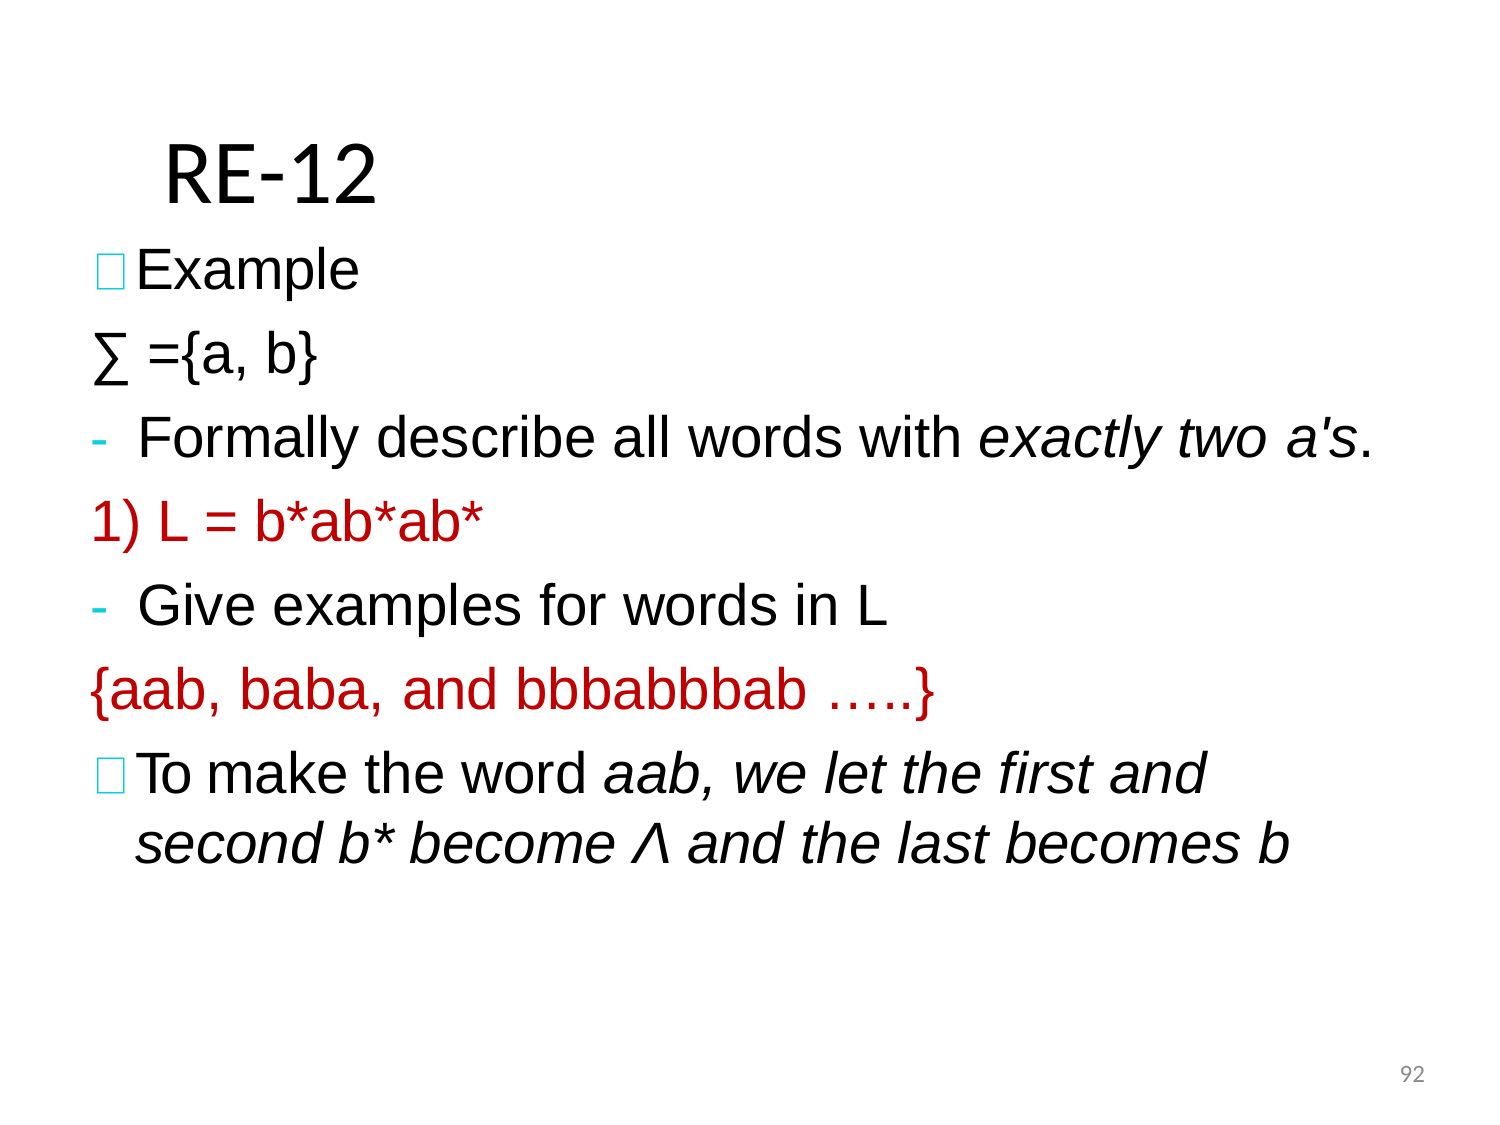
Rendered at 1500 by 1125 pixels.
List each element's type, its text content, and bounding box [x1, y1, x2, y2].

slide_number 92 [1074, 746, 1425, 1125]
text_box Example ∑ ={a, b} - Formally describe all words with exactly two a's. 1) L = b*ab*ab* - Give examples for words in L {aab, baba, and bbbabbbab …..} To make the word aab, we let the first and second b* become Λ and the last becomes b [87, 214, 1376, 875]
title RE-12 [135, 71, 406, 214]
